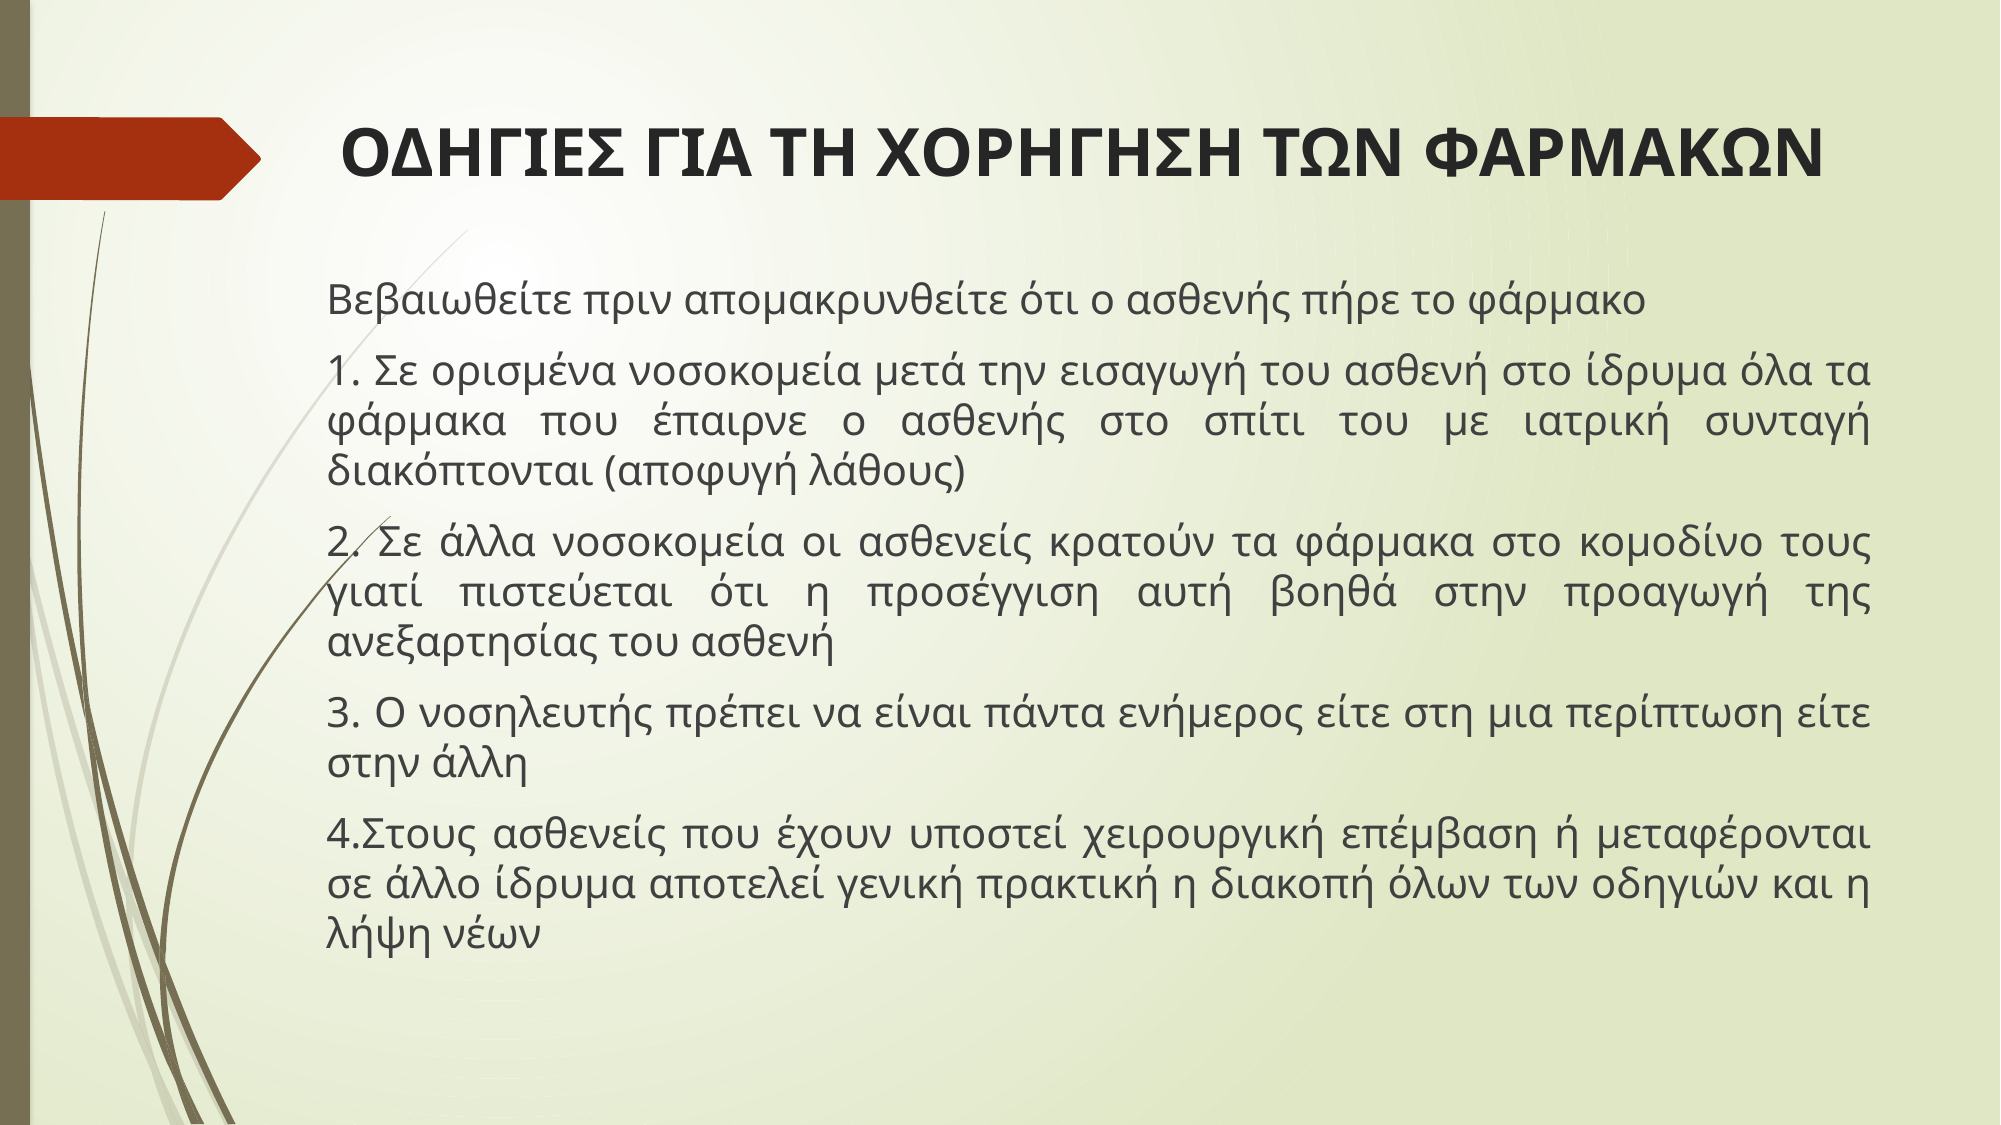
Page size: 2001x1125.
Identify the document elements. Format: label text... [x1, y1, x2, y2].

title ΟΔΗΓΙΕΣ ΓΙΑ ΤΗ ΧΟΡΗΓΗΣΗ ΤΩΝ ΦΑΡΜΑΚΩΝ [279, 102, 1888, 213]
list Βεβαιωθείτε πριν απομακρυνθείτε ότι ο ασθενής πήρε το φάρμακο 1. Σε ορισμένα νοσοκομεία μετά την εισαγωγή του ασθενή στο ίδρυμα όλα τα φάρμακα που έπαιρνε ο ασθενής στο σπίτι του με ιατρική συνταγή διακόπτονται (αποφυγή λάθους) 2. Σε άλλα νοσοκομεία οι ασθενείς κρατούν τα φάρμακα στο κομοδίνο τους γιατί πιστεύεται ότι η προσέγγιση αυτή βοηθά στην προαγωγή της ανεξαρτησίας του ασθενή 3. Ο νοσηλευτής πρέπει να είναι πάντα ενήμερος είτε στη μια περίπτωση είτε στην άλλη 4.Στους ασθενείς που έχουν υποστεί χειρουργική επέμβαση ή μεταφέρονται σε άλλο ίδρυμα αποτελεί γενική πρακτική η διακοπή όλων των οδηγιών και η λήψη νέων [311, 265, 1888, 970]
